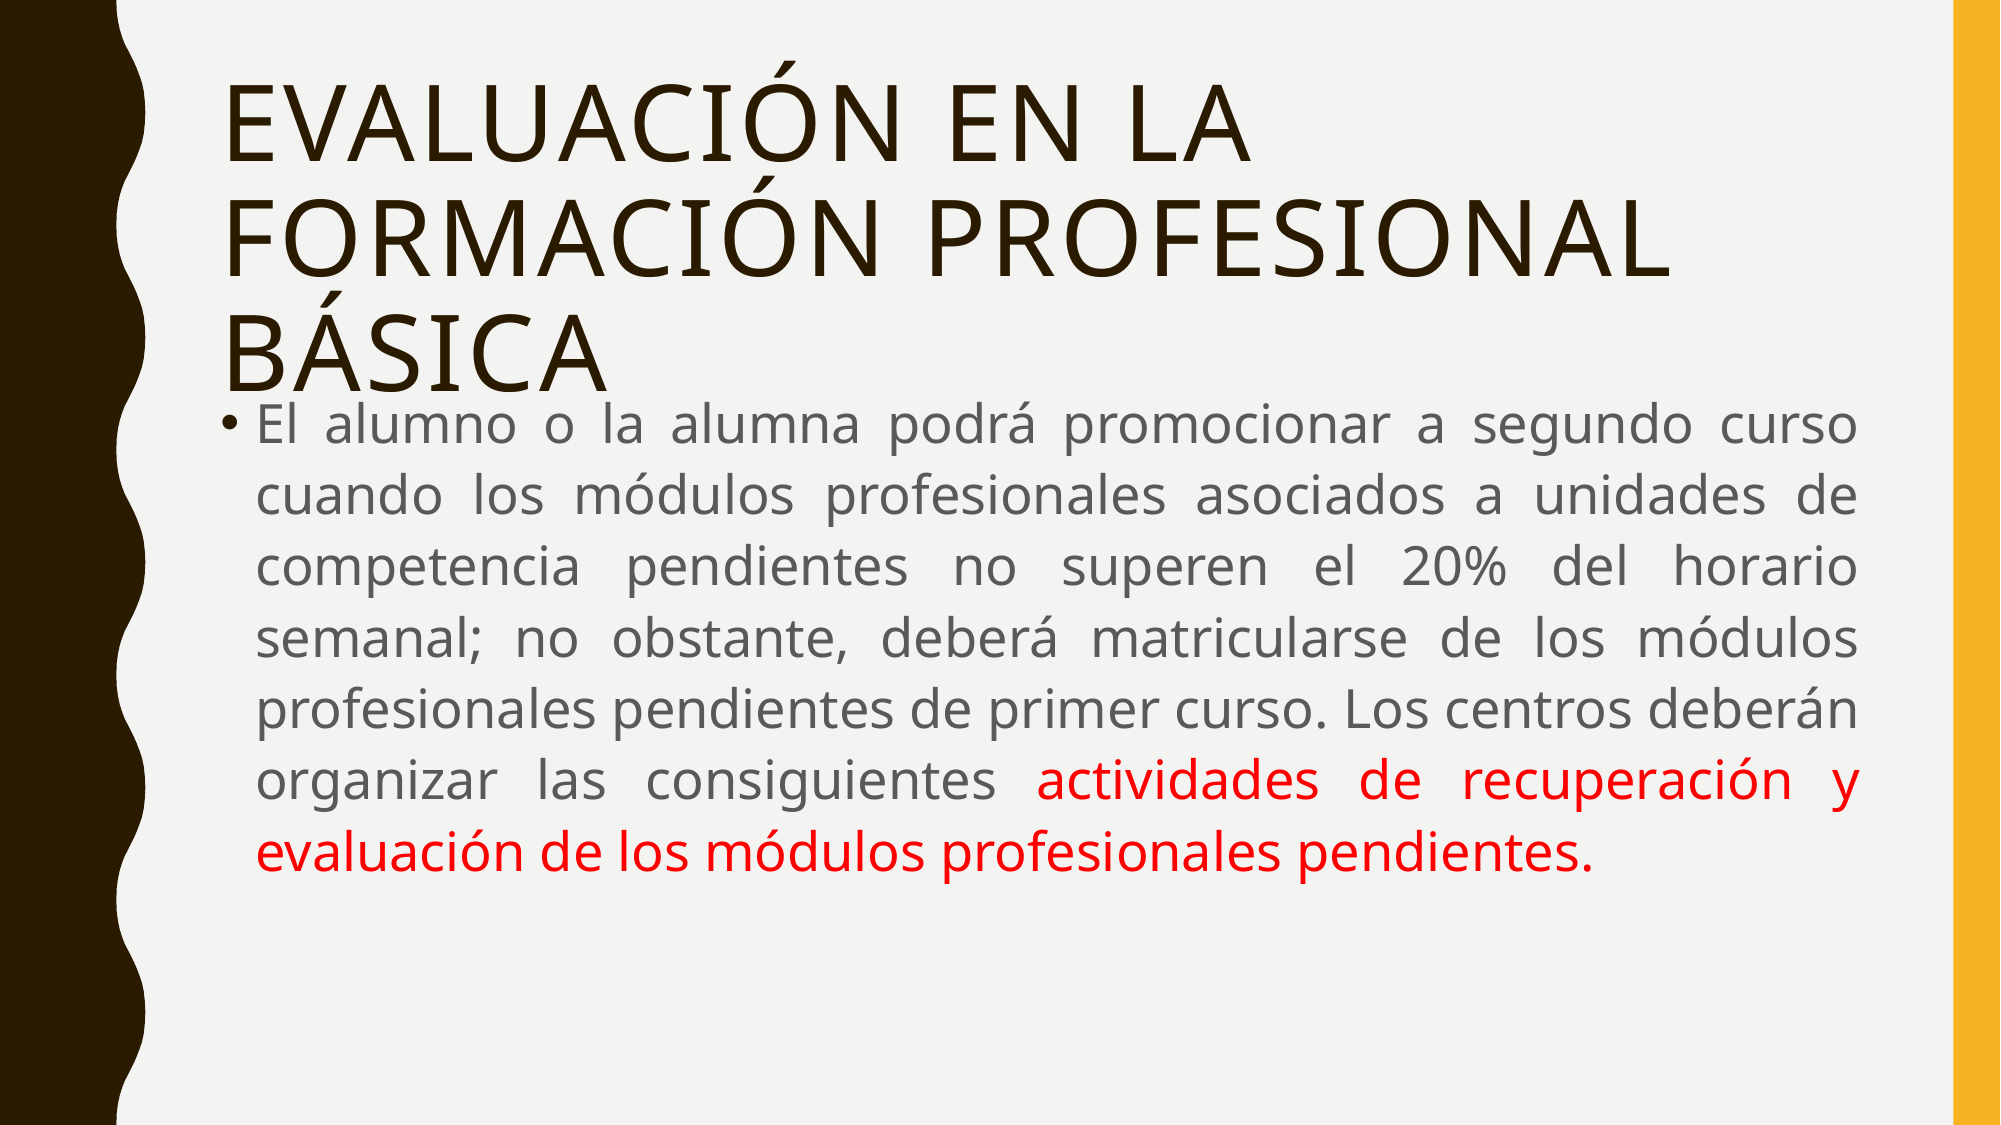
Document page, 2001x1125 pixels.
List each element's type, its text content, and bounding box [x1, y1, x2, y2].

title EVALUACIÓN EN LA FORMACIÓN PROFESIONAL BÁSICA [205, 62, 1875, 308]
list El alumno o la alumna podrá promocionar a segundo curso cuando los módulos profesionales asociados a unidades de competencia pendientes no superen el 20% del horario semanal; no obstante, deberá matricularse de los módulos profesionales pendientes de primer curso. Los centros deberán organizar las consiguientes actividades de recuperación y evaluación de los módulos profesionales pendientes. [205, 375, 1875, 965]
